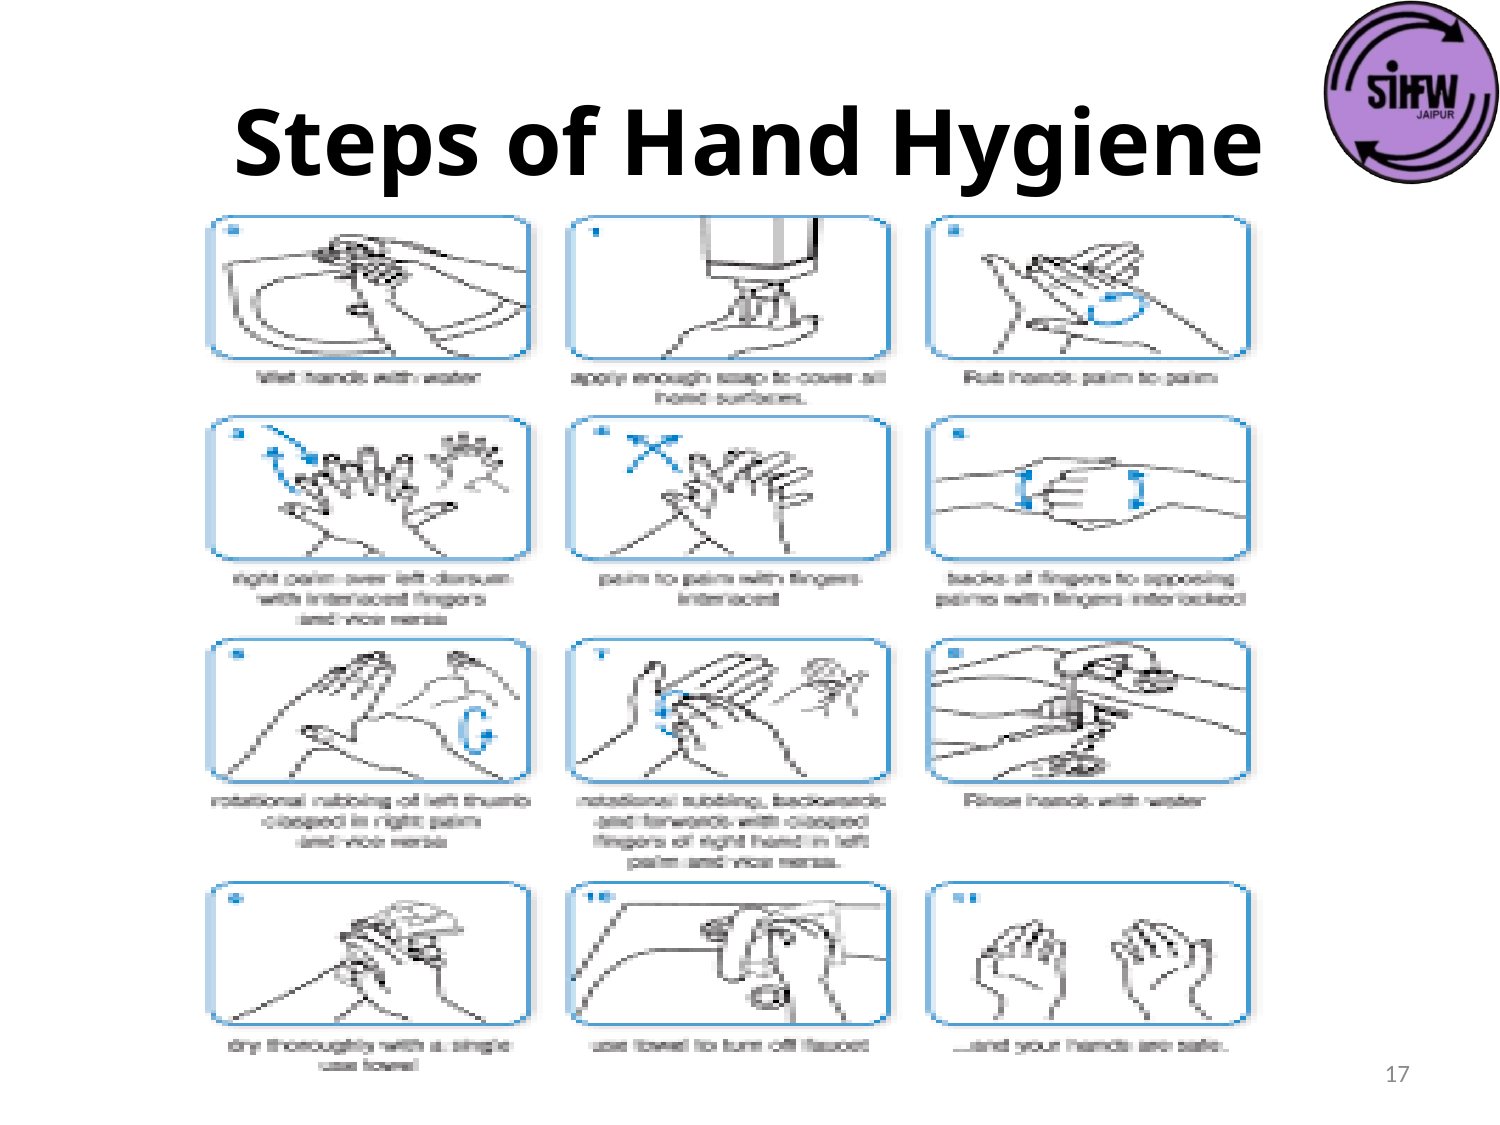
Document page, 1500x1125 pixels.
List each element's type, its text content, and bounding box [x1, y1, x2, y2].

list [199, 212, 1263, 1076]
picture [1322, 0, 1500, 186]
slide_number 17 [1074, 1042, 1425, 1103]
title Steps of Hand Hygiene [75, 45, 1425, 233]
